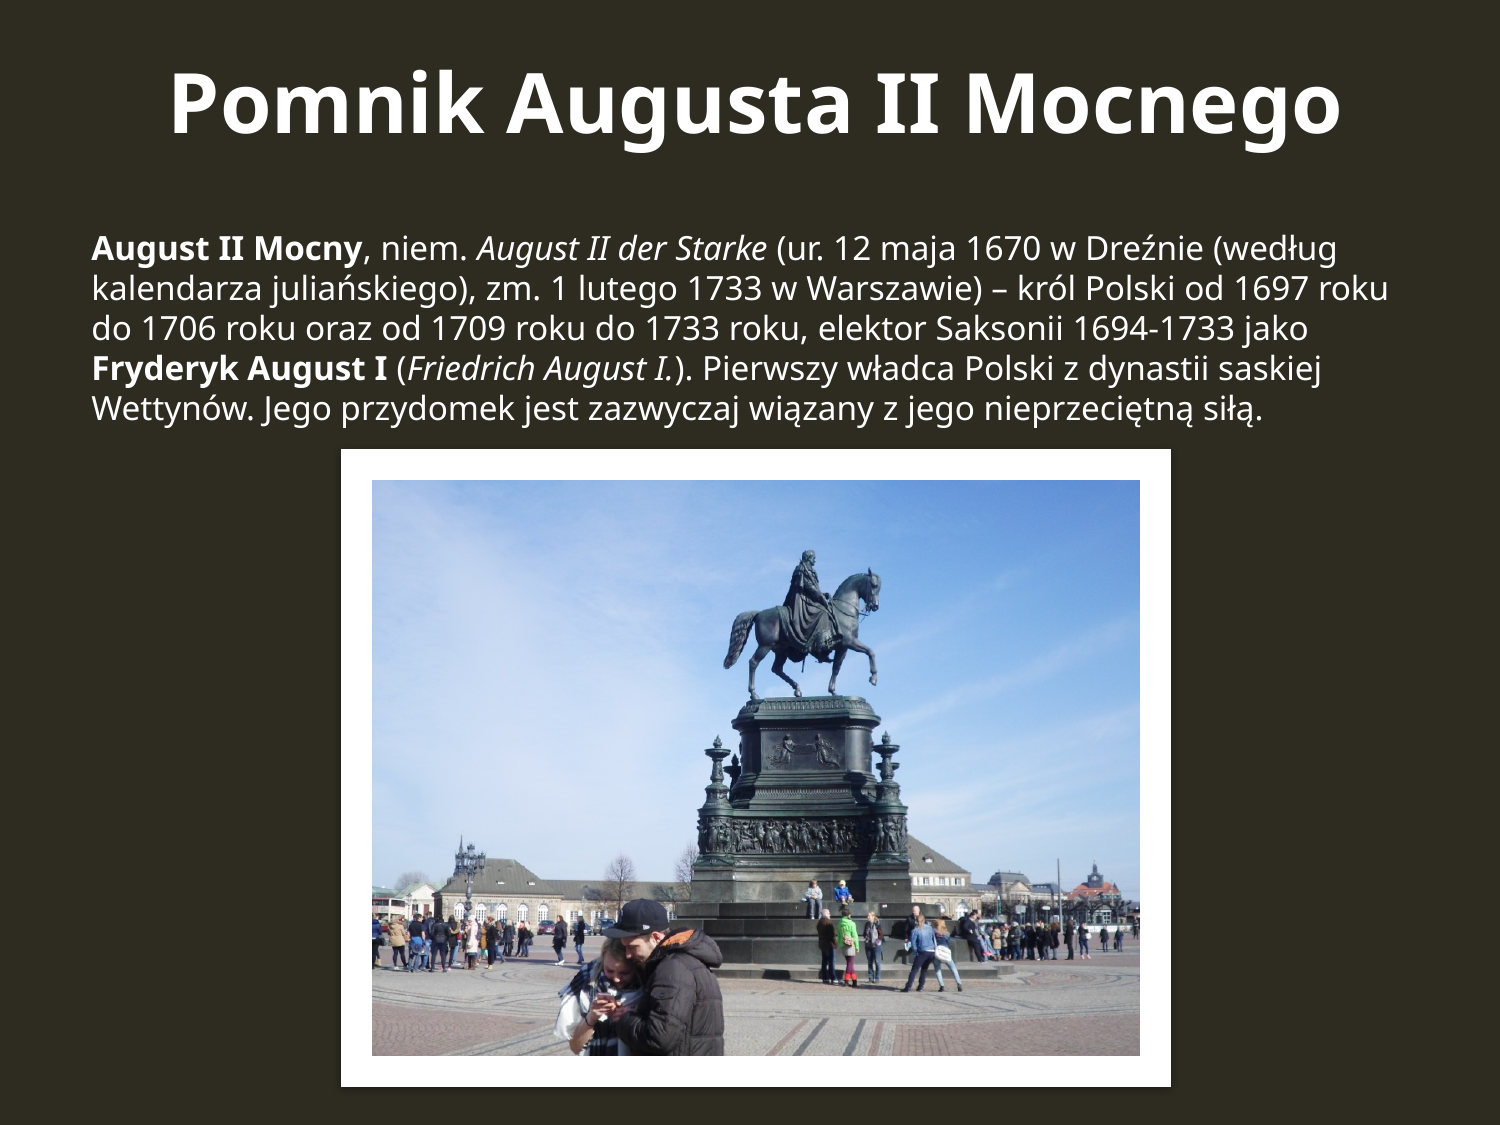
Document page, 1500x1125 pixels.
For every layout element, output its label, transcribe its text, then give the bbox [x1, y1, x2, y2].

text_box August II Mocny, niem. August II der Starke (ur. 12 maja 1670 w Dreźnie (według kalendarza juliańskiego), zm. 1 lutego 1733 w Warszawie) – król Polski od 1697 roku do 1706 roku oraz od 1709 roku do 1733 roku, elektor Saksonii 1694-1733 jako Fryderyk August I (Friedrich August I.). Pierwszy władca Polski z dynastii saskiej Wettynów. Jego przydomek jest zazwyczaj wiązany z jego nieprzeciętną siłą. [76, 219, 1436, 435]
picture [371, 479, 1141, 1056]
text_box Pomnik Augusta II Mocnego [131, 42, 1381, 158]
